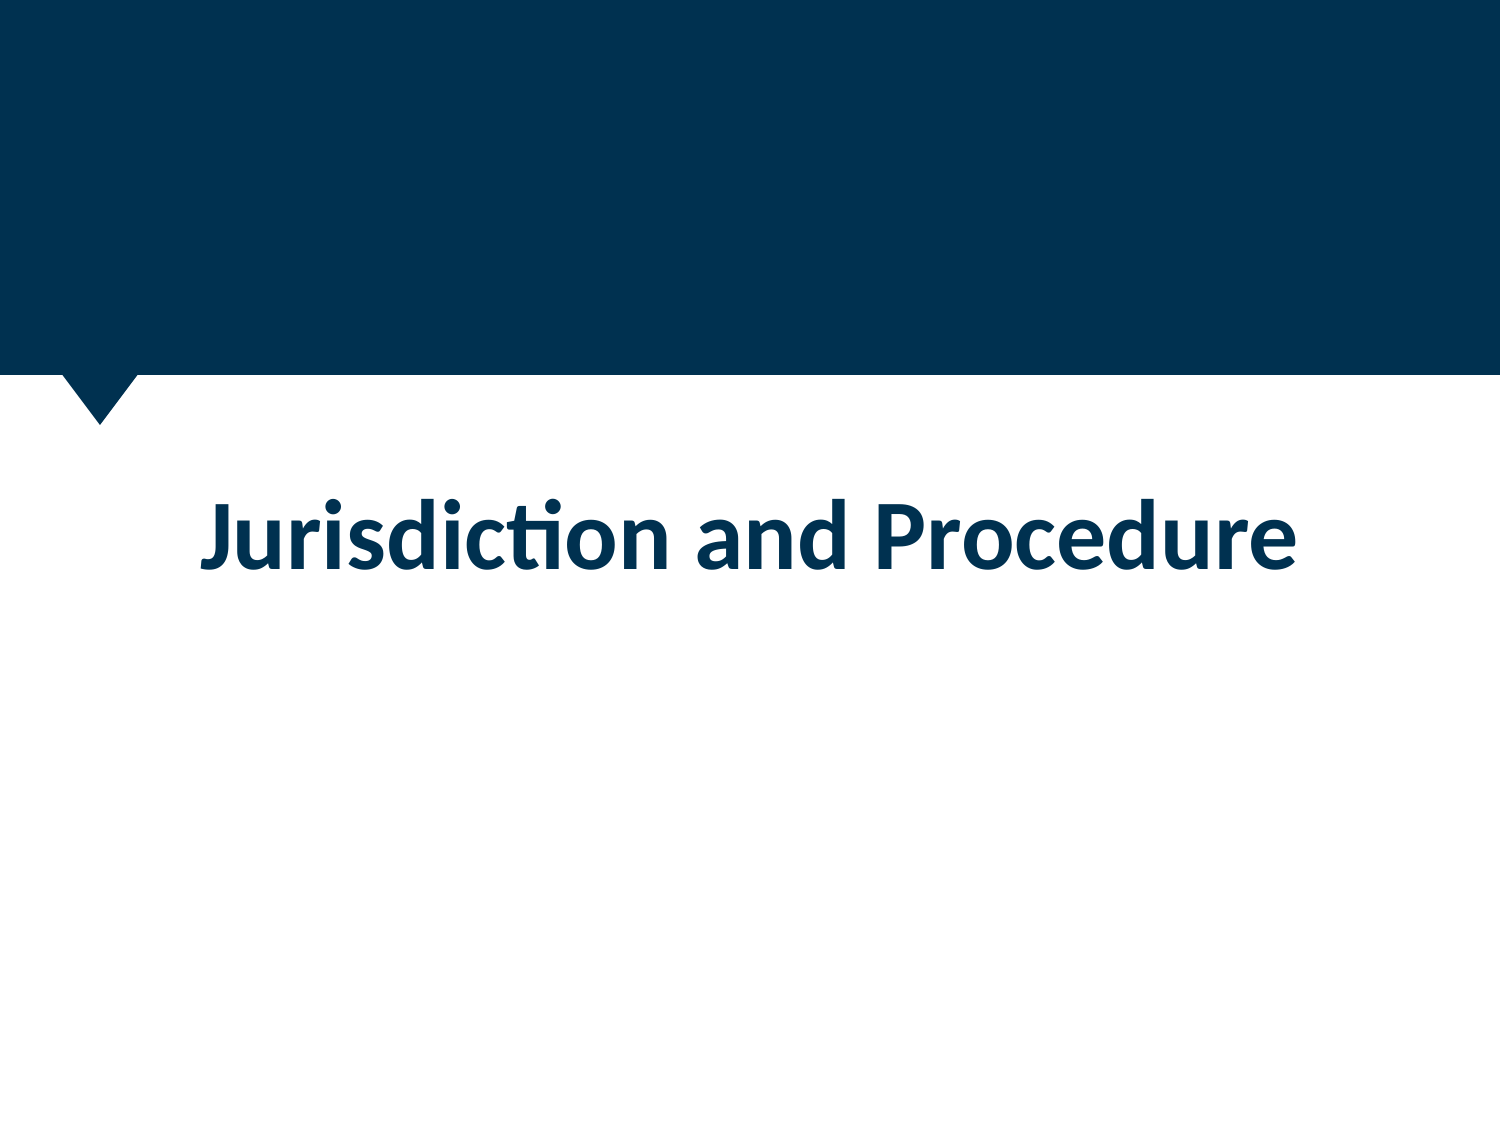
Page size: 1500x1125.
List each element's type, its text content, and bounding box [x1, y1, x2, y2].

title Jurisdiction and Procedure [0, 324, 1500, 750]
